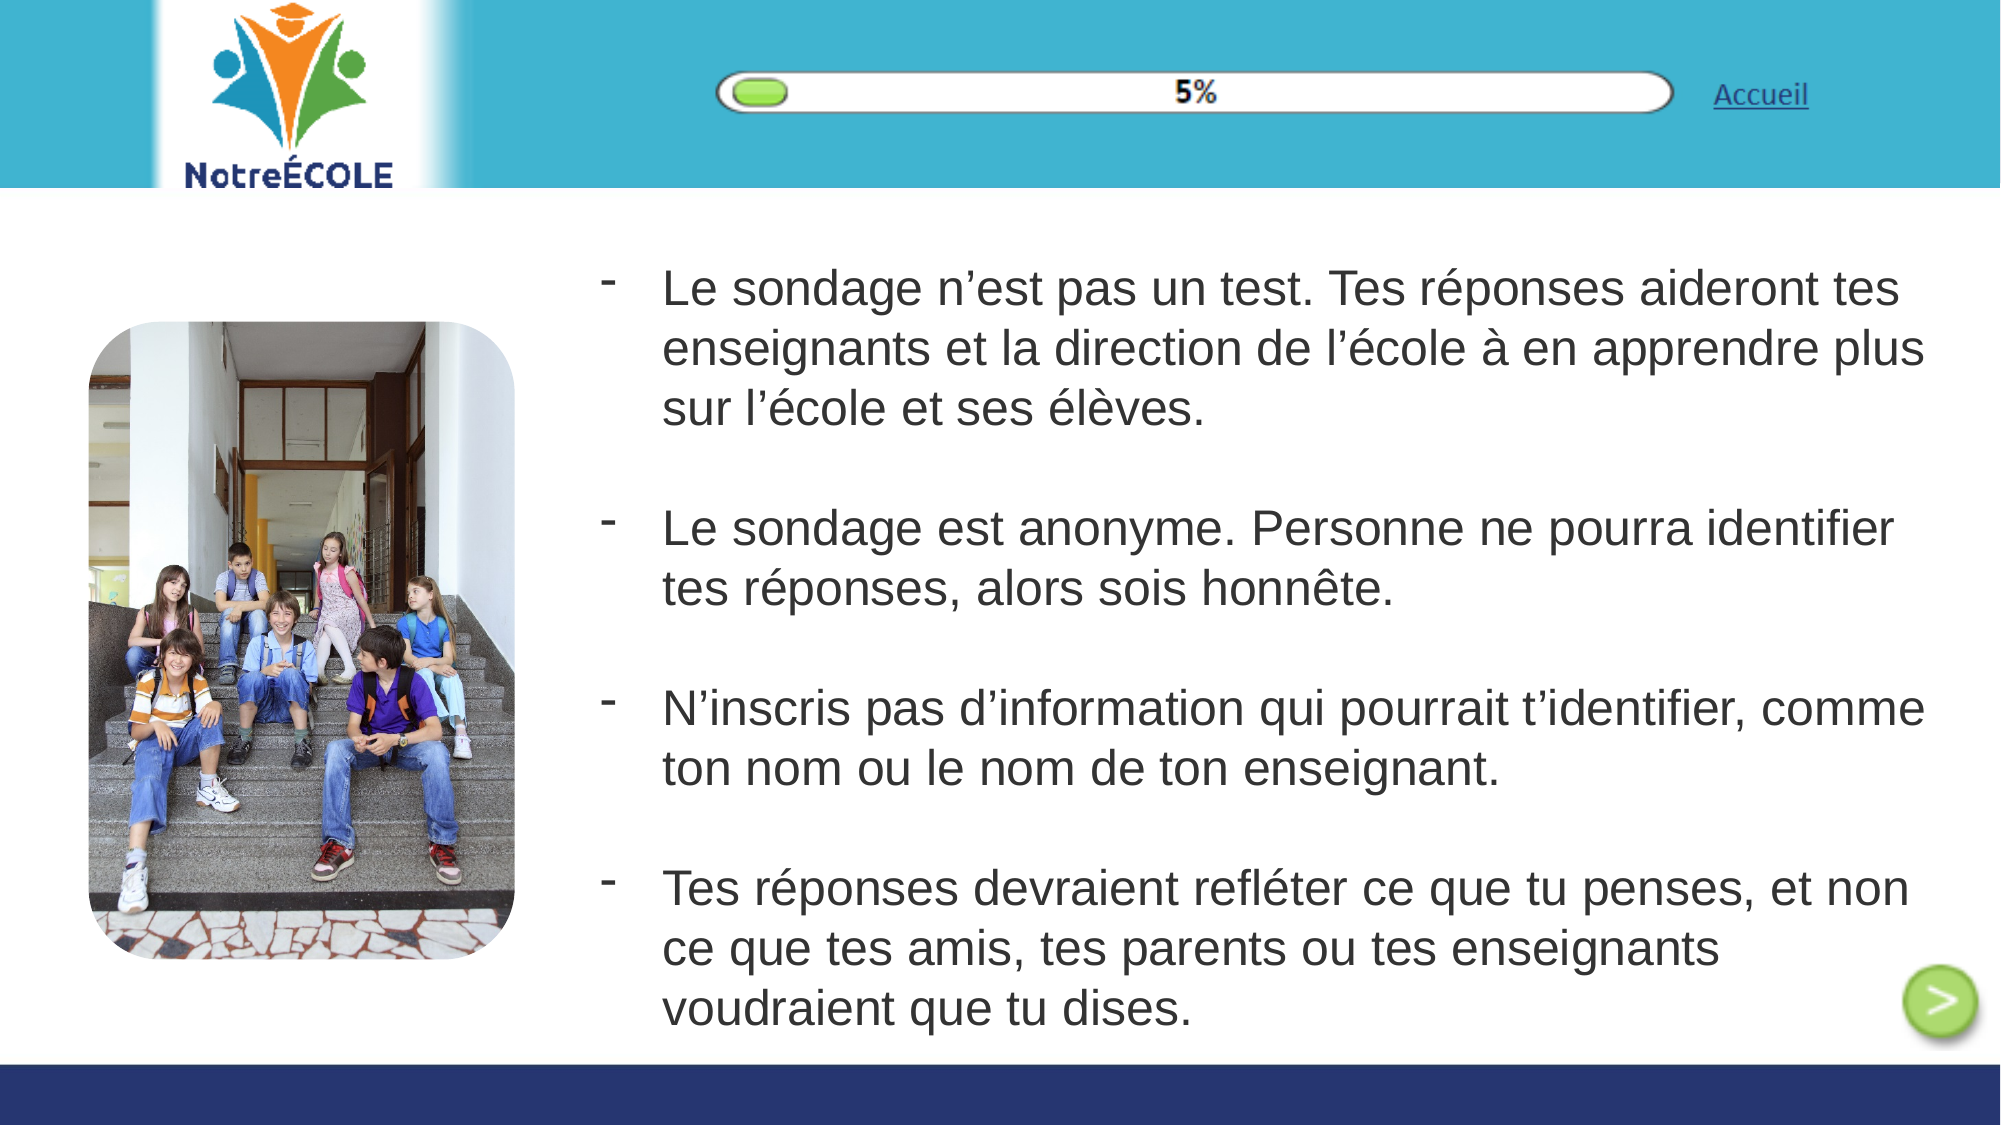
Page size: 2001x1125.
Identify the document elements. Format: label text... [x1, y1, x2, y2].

text_box Le sondage n’est pas un test. Tes réponses aideront tes enseignants et la direction de l’école à en apprendre plus sur l’école et ses élèves. Le sondage est anonyme. Personne ne pourra identifier tes réponses, alors sois honnête. N’inscris pas d’information qui pourrait t’identifier, comme ton nom ou le nom de ton enseignant. Tes réponses devraient refléter ce que tu penses, et non ce que tes amis, tes parents ou tes enseignants voudraient que tu dises. [572, 240, 1952, 992]
picture [0, 0, 2001, 1125]
